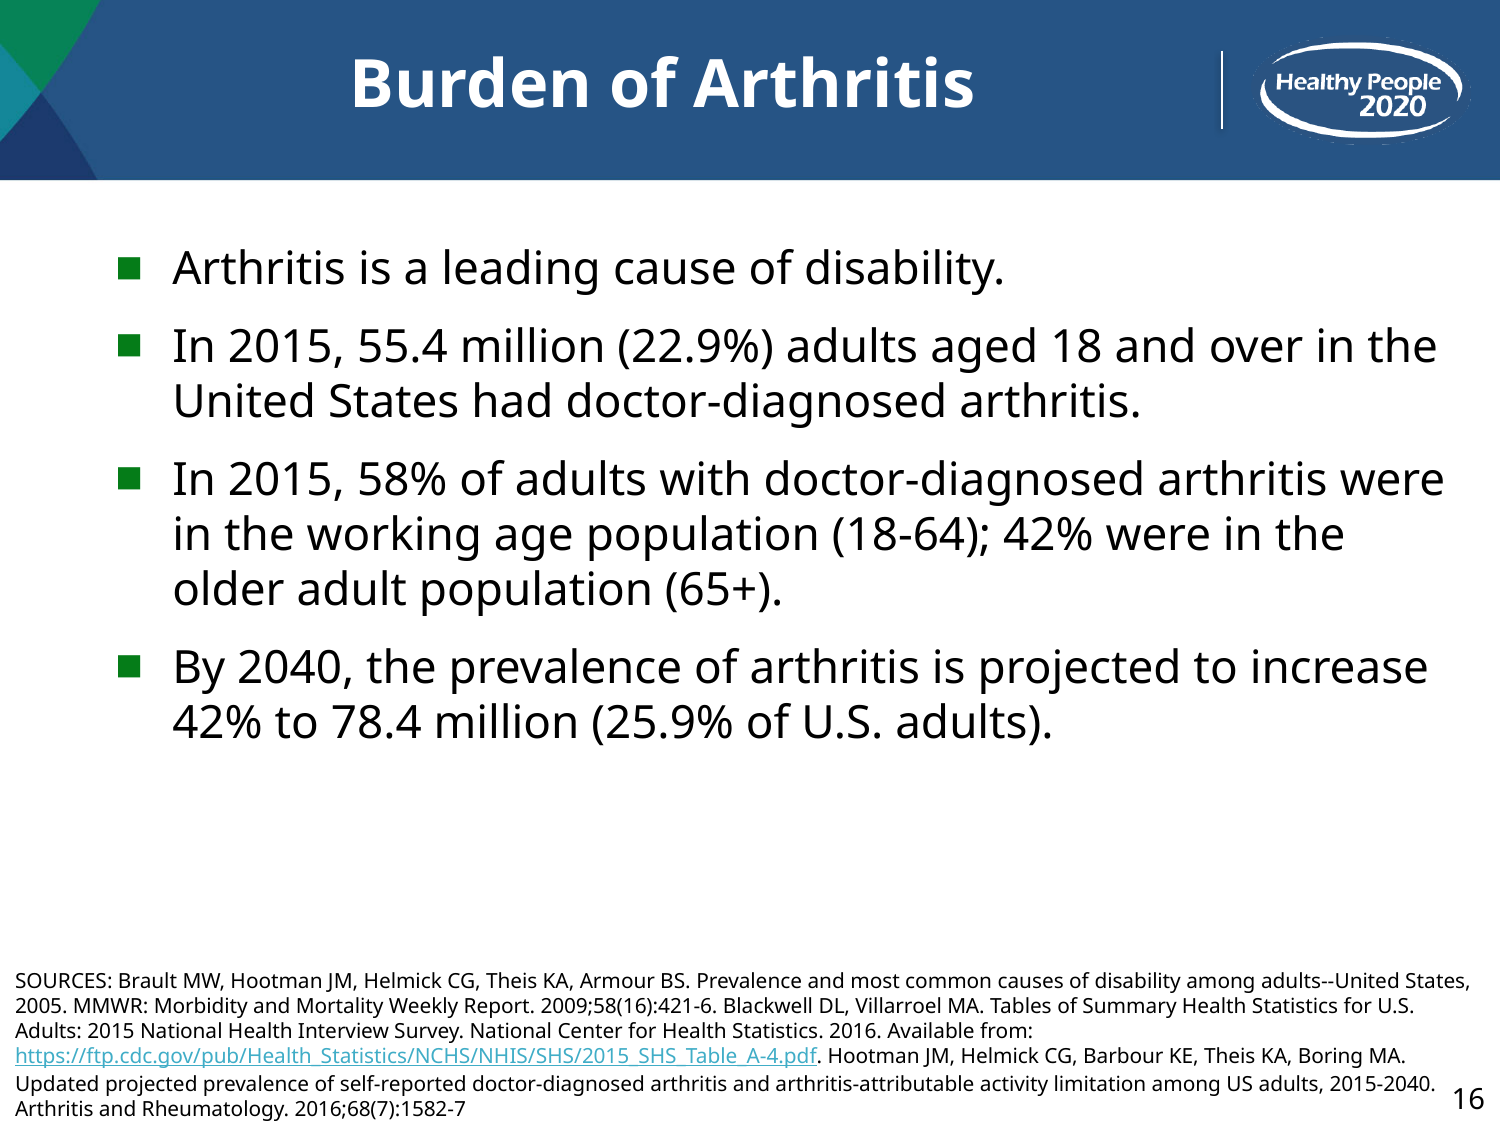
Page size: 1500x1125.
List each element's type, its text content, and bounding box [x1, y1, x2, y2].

text_box 16 [1423, 1062, 1500, 1125]
text_box SOURCES: Brault MW, Hootman JM, Helmick CG, Theis KA, Armour BS. Prevalence and most common causes of disability among adults--United States, 2005. MMWR: Morbidity and Mortality Weekly Report. 2009;58(16):421-6. Blackwell DL, Villarroel MA. Tables of Summary Health Statistics for U.S. Adults: 2015 National Health Interview Survey. National Center for Health Statistics. 2016. Available from: https://ftp.cdc.gov/pub/Health_Statistics/NCHS/NHIS/SHS/2015_SHS_Table_A-4.pdf. Hootman JM, Helmick CG, Barbour KE, Theis KA, Boring MA. Updated projected prevalence of self-reported doctor-diagnosed arthritis and arthritis-attributable activity limitation among US adults, 2015-2040. Arthritis and Rheumatology. 2016;68(7):1582-7 [0, 959, 1500, 1125]
title Burden of Arthritis [100, 33, 1225, 231]
picture [0, 0, 1500, 959]
text_box Arthritis is a leading cause of disability. In 2015, 55.4 million (22.9%) adults aged 18 and over in the United States had doctor-diagnosed arthritis. In 2015, 58% of adults with doctor-diagnosed arthritis were in the working age population (18-64); 42% were in the older adult population (65+). By 2040, the prevalence of arthritis is projected to increase 42% to 78.4 million (25.9% of U.S. adults). [100, 231, 1470, 959]
